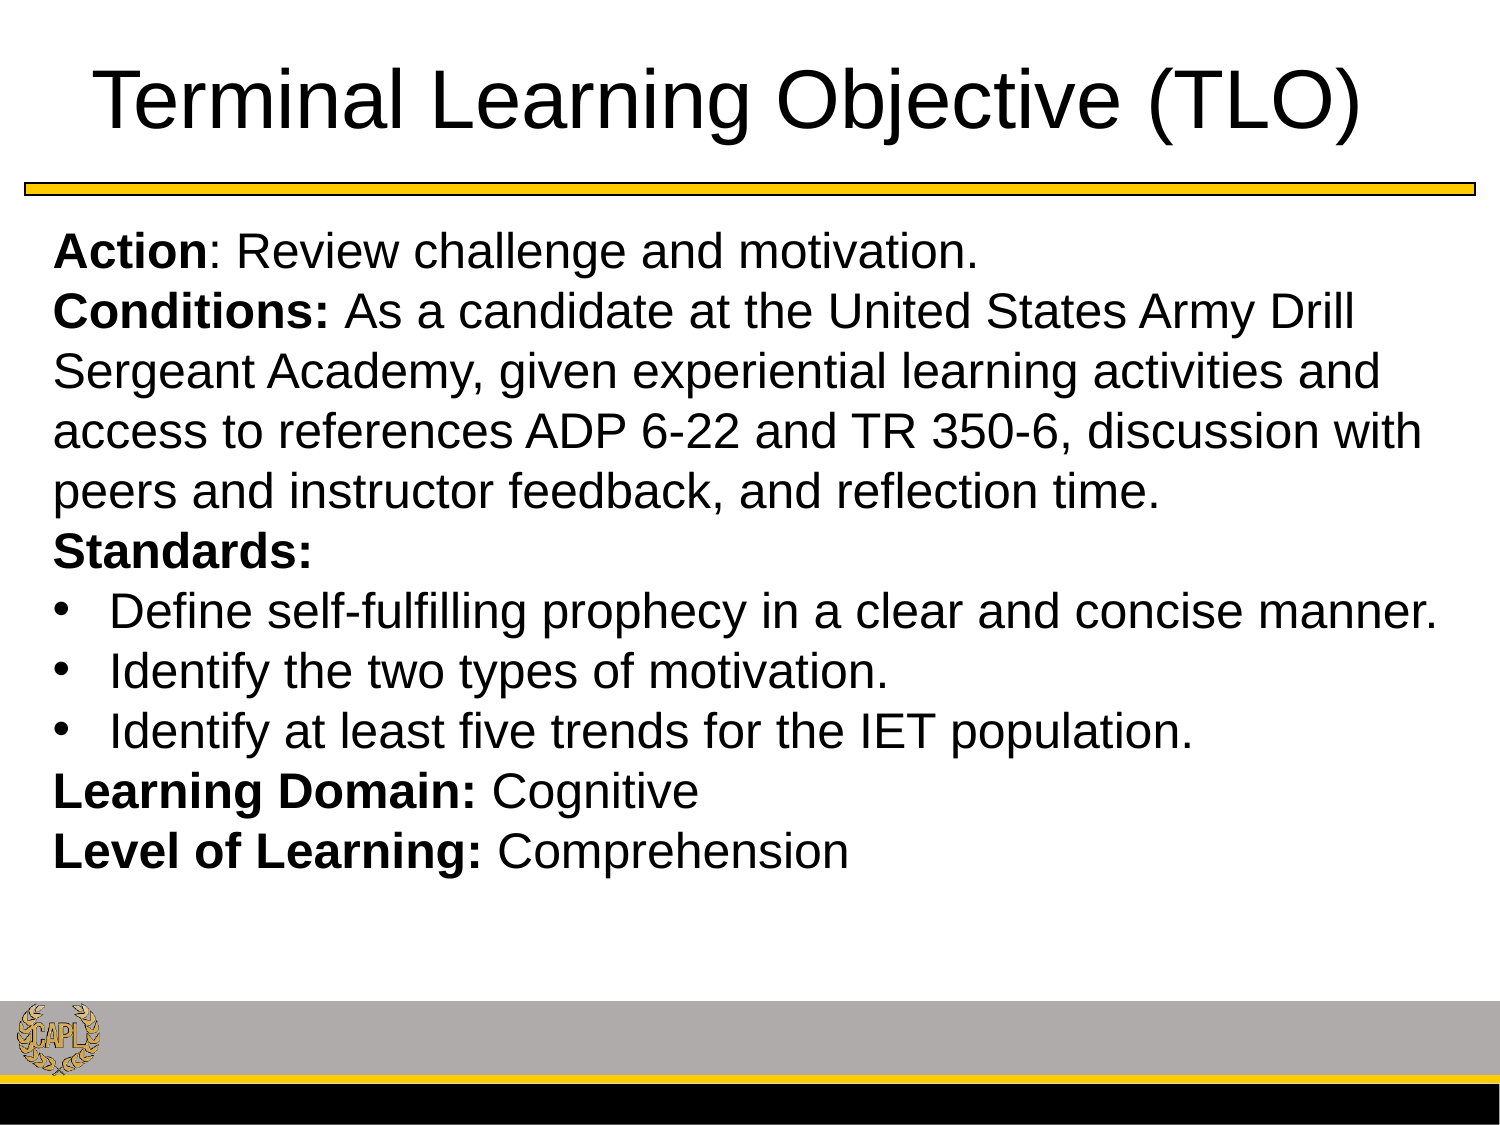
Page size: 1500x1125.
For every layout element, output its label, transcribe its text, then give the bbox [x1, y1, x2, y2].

title Terminal Learning Objective (TLO) [58, 20, 1397, 183]
picture [17, 1003, 100, 1076]
text_box Action: Review challenge and motivation. Conditions: As a candidate at the United States Army Drill Sergeant Academy, given experiential learning activities and access to references ADP 6-22 and TR 350-6, discussion with peers and instructor feedback, and reflection time. Standards: Define self-fulfilling prophecy in a clear and concise manner. Identify the two types of motivation. Identify at least five trends for the IET population. Learning Domain: Cognitive Level of Learning: Comprehension [37, 211, 1462, 969]
